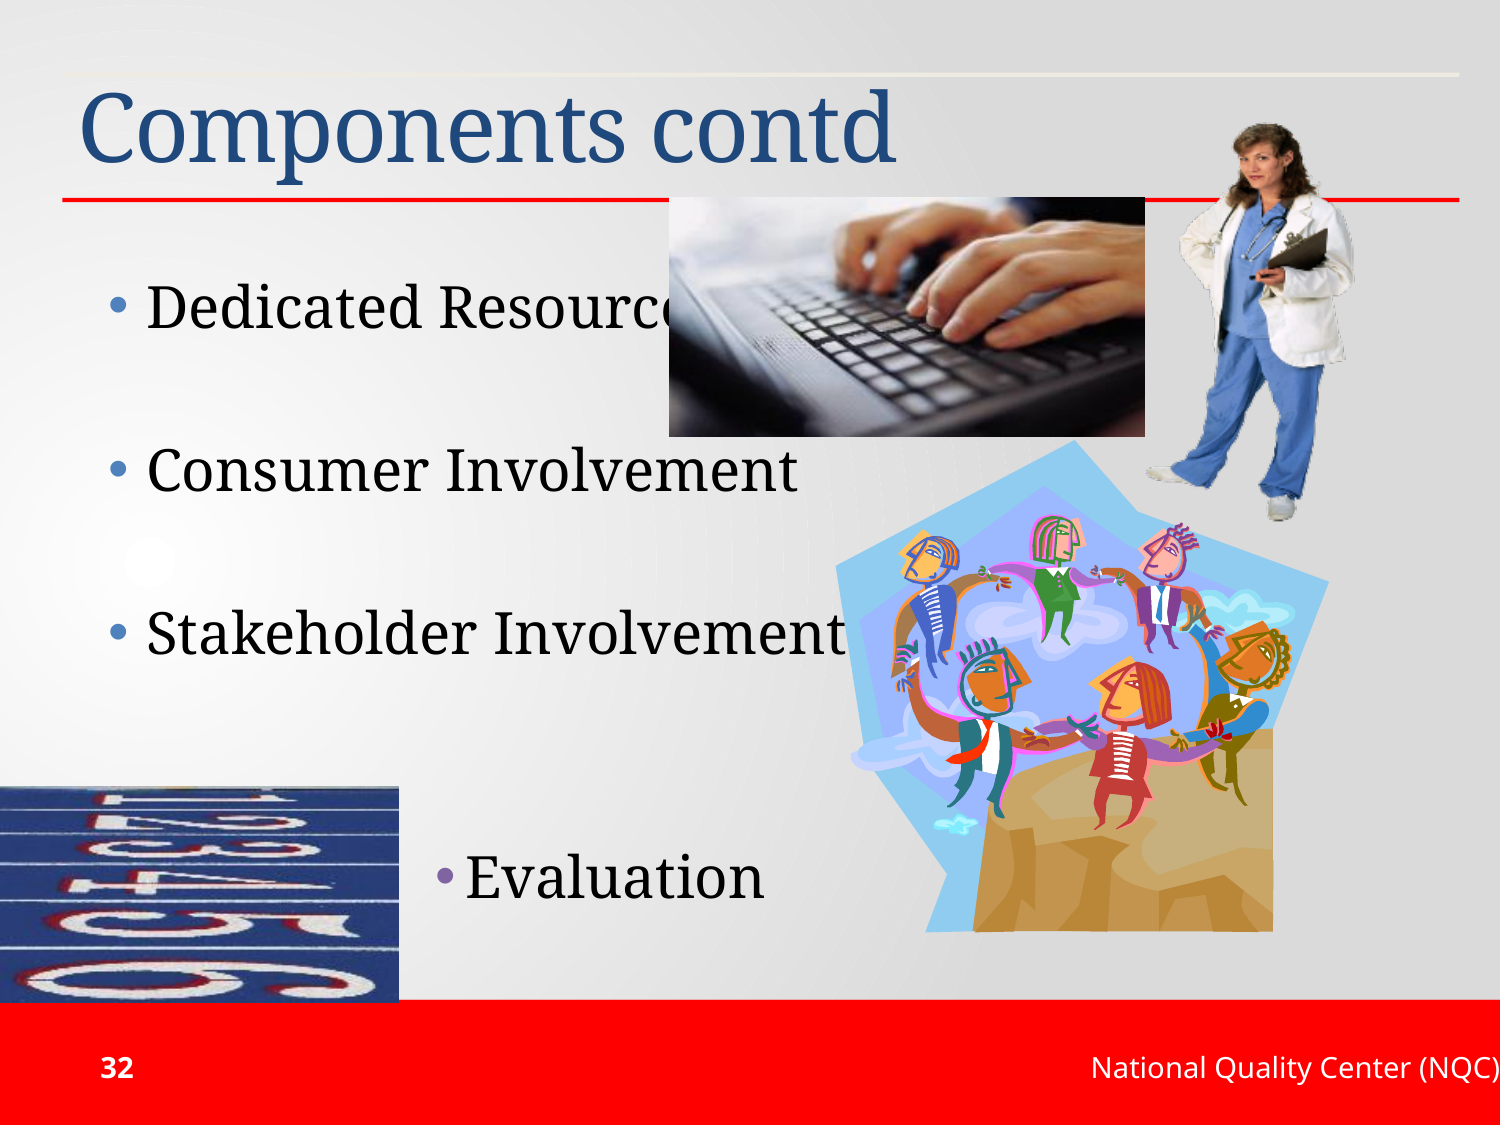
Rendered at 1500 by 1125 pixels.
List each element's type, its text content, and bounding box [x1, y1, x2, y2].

picture [668, 121, 1358, 938]
title Components contd [62, 30, 1460, 218]
picture [0, 785, 400, 1004]
text_box Dedicated Resources Consumer Involvement Stakeholder Involvement Evaluation [74, 262, 833, 938]
